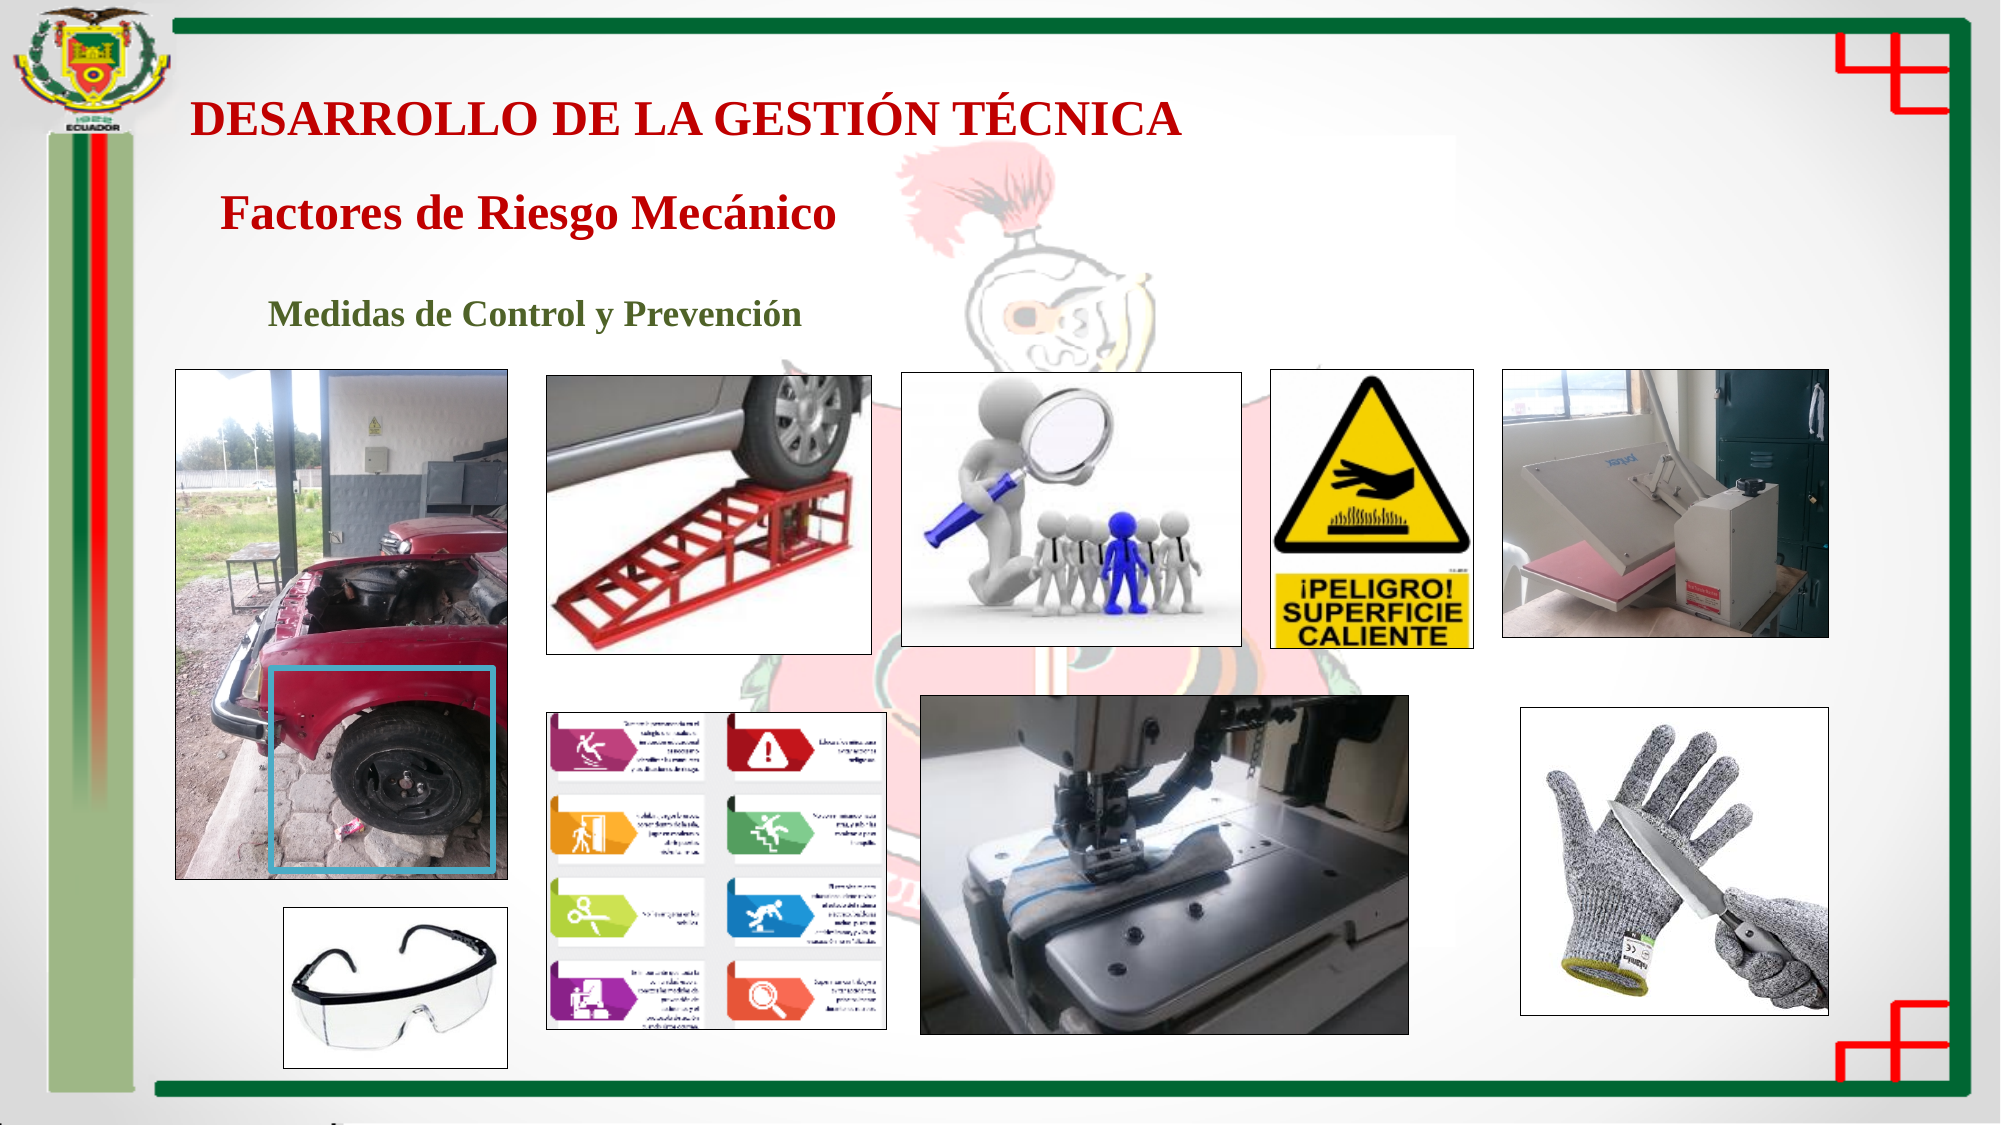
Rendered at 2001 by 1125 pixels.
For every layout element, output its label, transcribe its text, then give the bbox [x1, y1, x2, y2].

text_box Factores de Riesgo Mecánico [205, 172, 921, 247]
text_box DESARROLLO DE LA GESTIÓN TÉCNICA [175, 78, 1913, 153]
picture [0, 0, 2001, 1125]
text_box Medidas de Control y Prevención [253, 281, 1470, 342]
